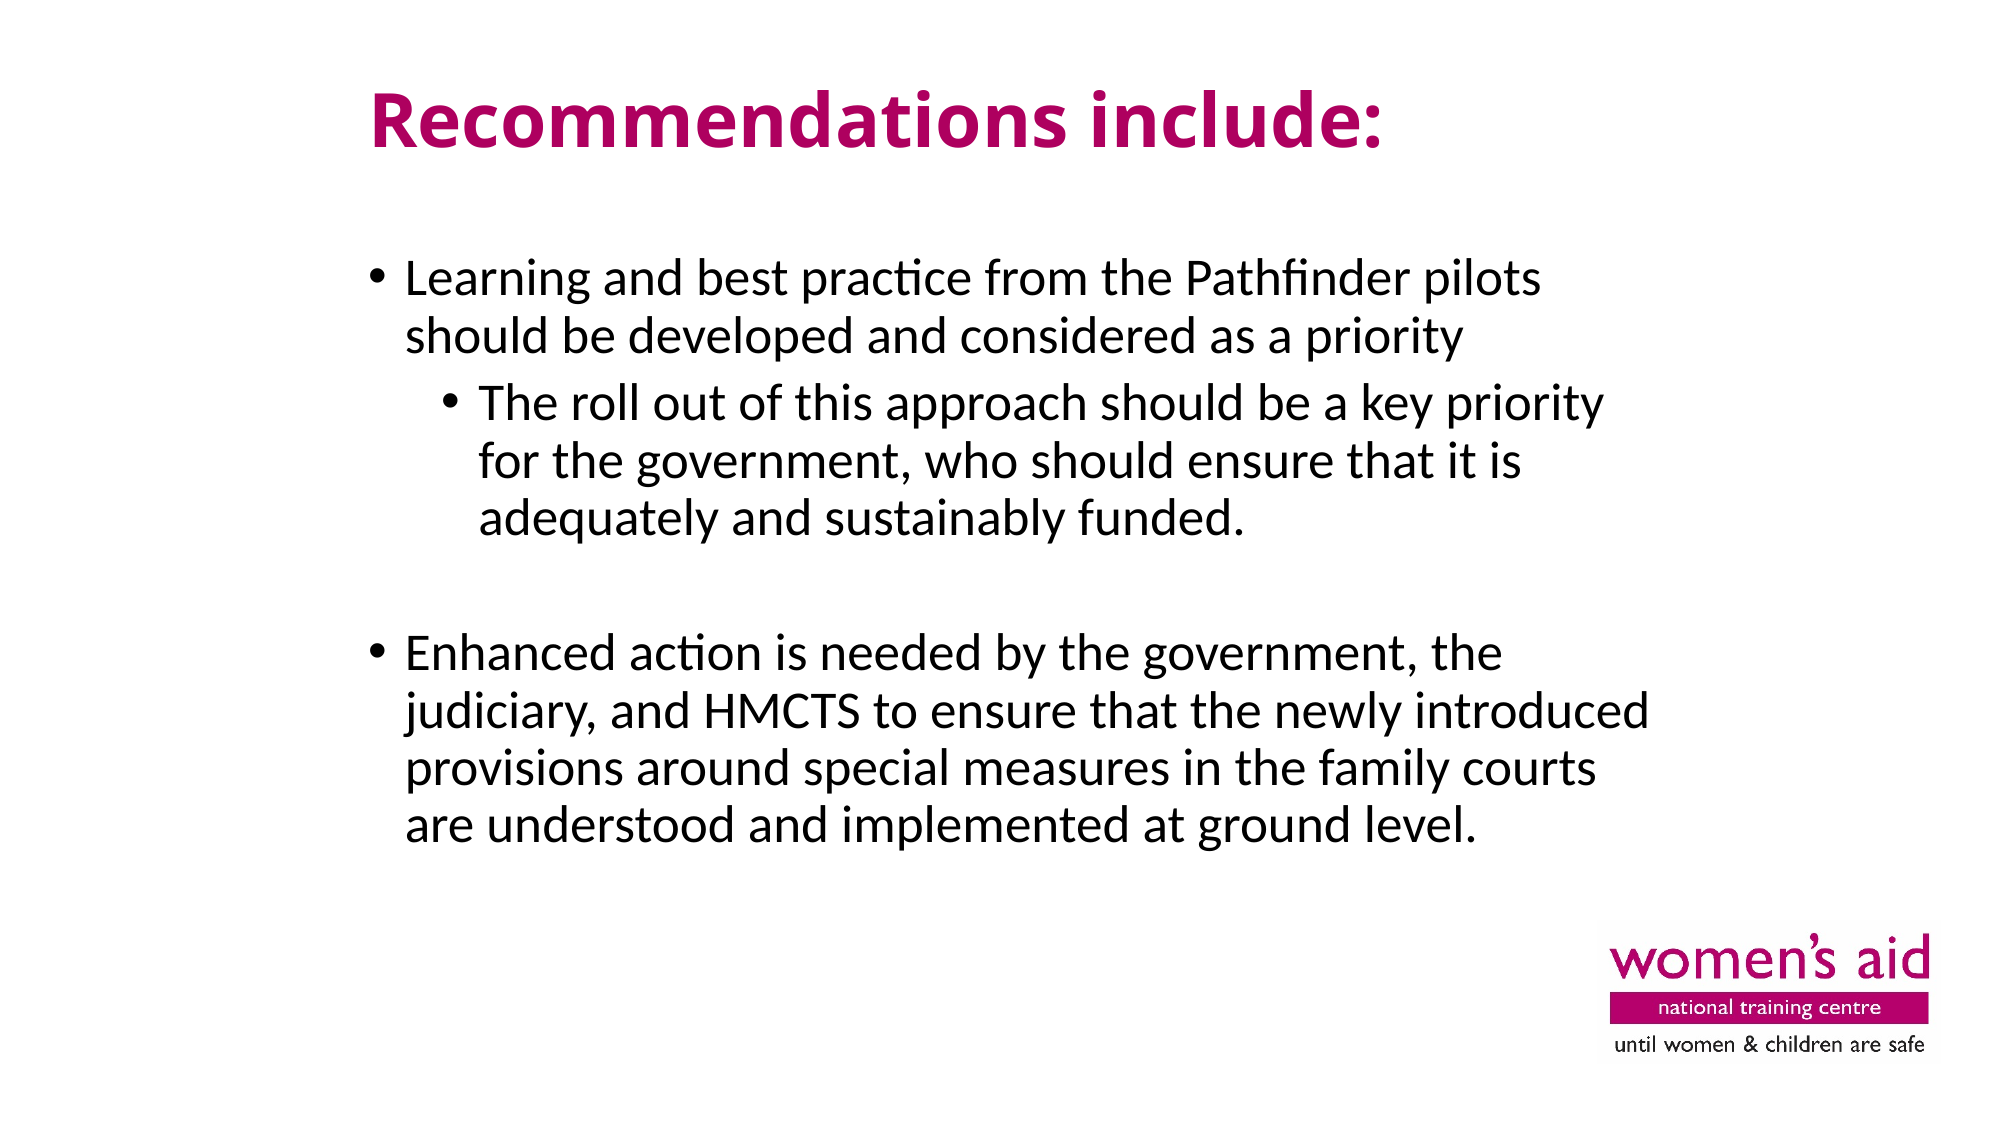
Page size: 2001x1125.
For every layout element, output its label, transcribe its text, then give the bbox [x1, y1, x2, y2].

title Recommendations include: [353, 59, 1647, 188]
picture [1596, 920, 1941, 1064]
list Learning and best practice from the Pathfinder pilots should be developed and considered as a priority The roll out of this approach should be a key priority for the government, who should ensure that it is adequately and sustainably funded. Enhanced action is needed by the government, the judiciary, and HMCTS to ensure that the newly introduced provisions around special measures in the family courts are understood and implemented at ground level. [353, 242, 1667, 938]
